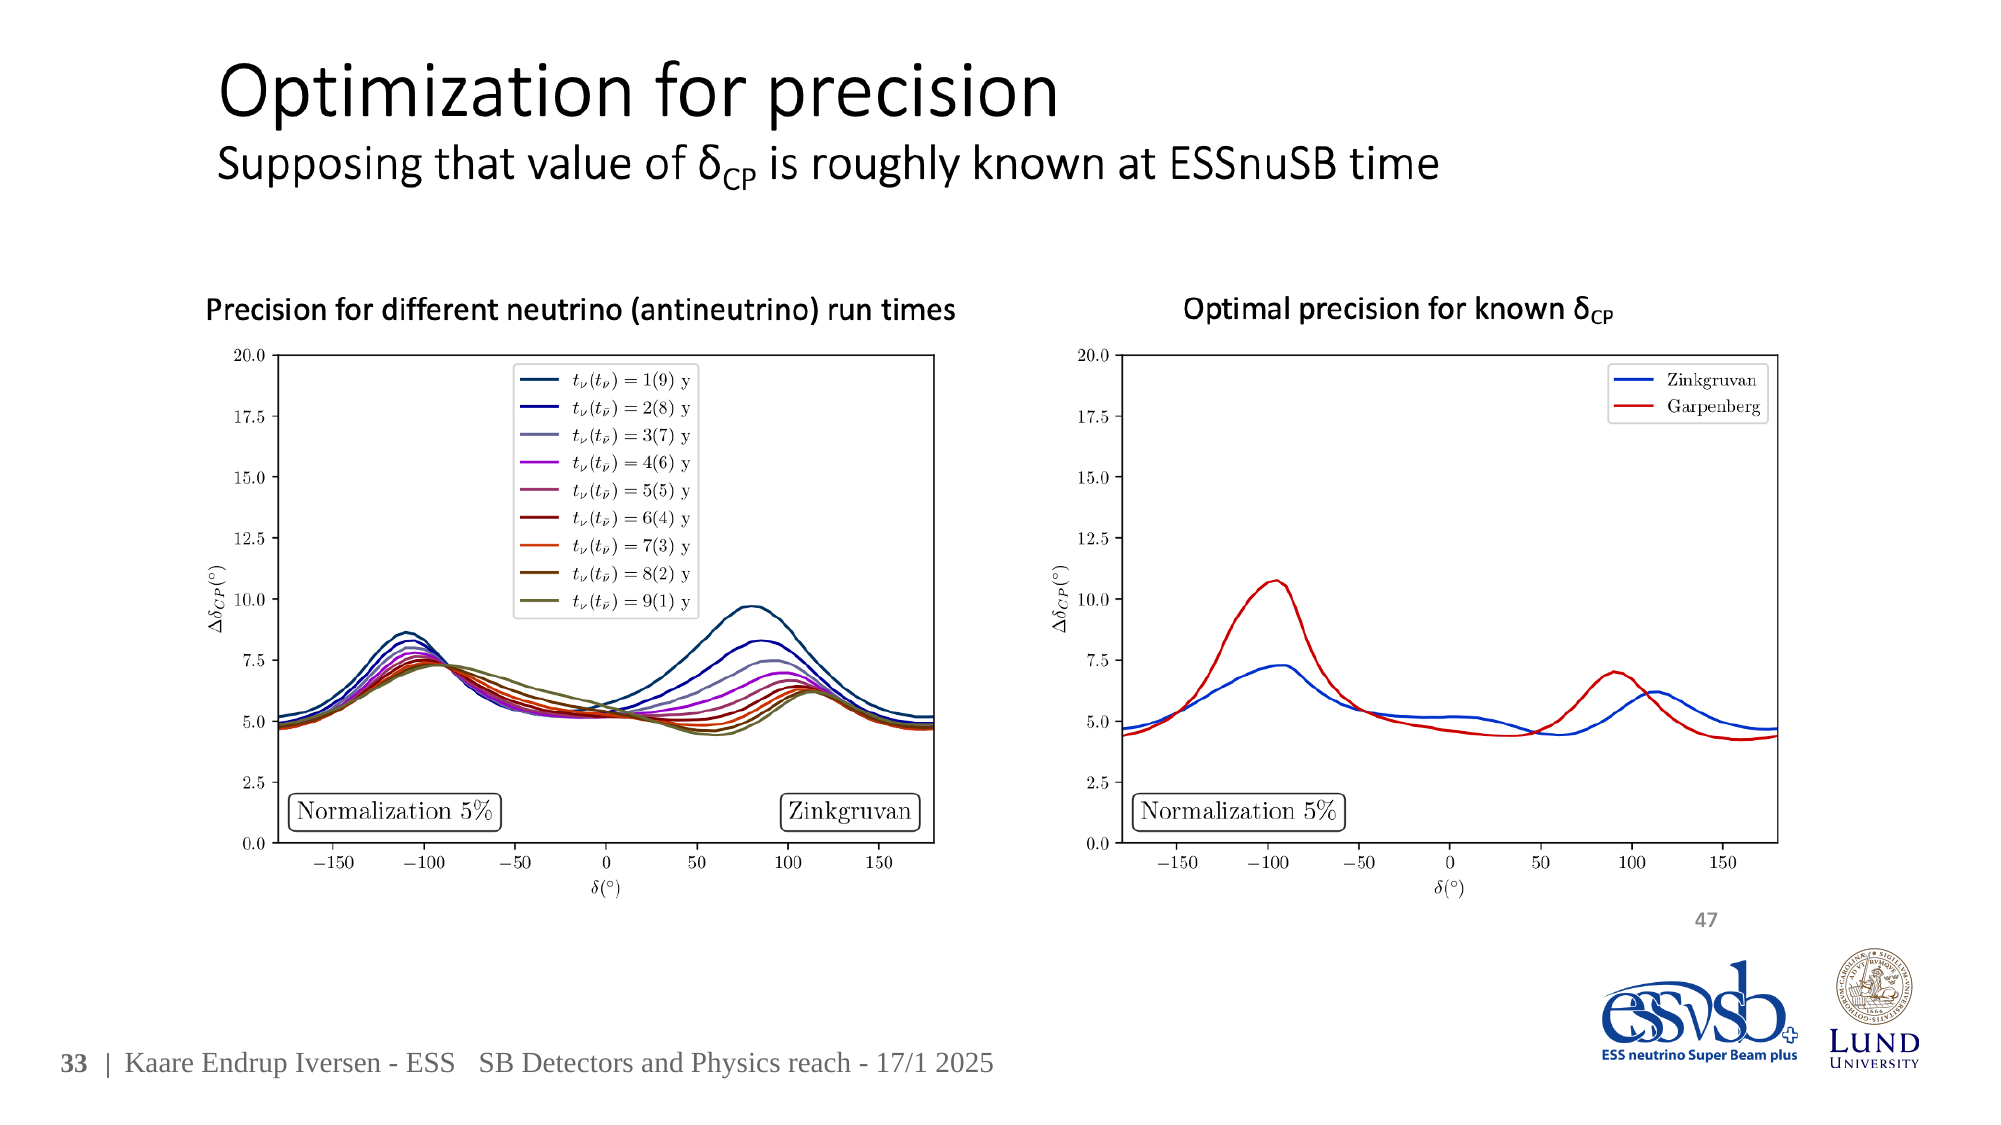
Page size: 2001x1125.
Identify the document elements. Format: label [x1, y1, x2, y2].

picture [167, 14, 1790, 948]
picture [1601, 959, 1798, 1063]
picture [1830, 948, 1919, 1068]
